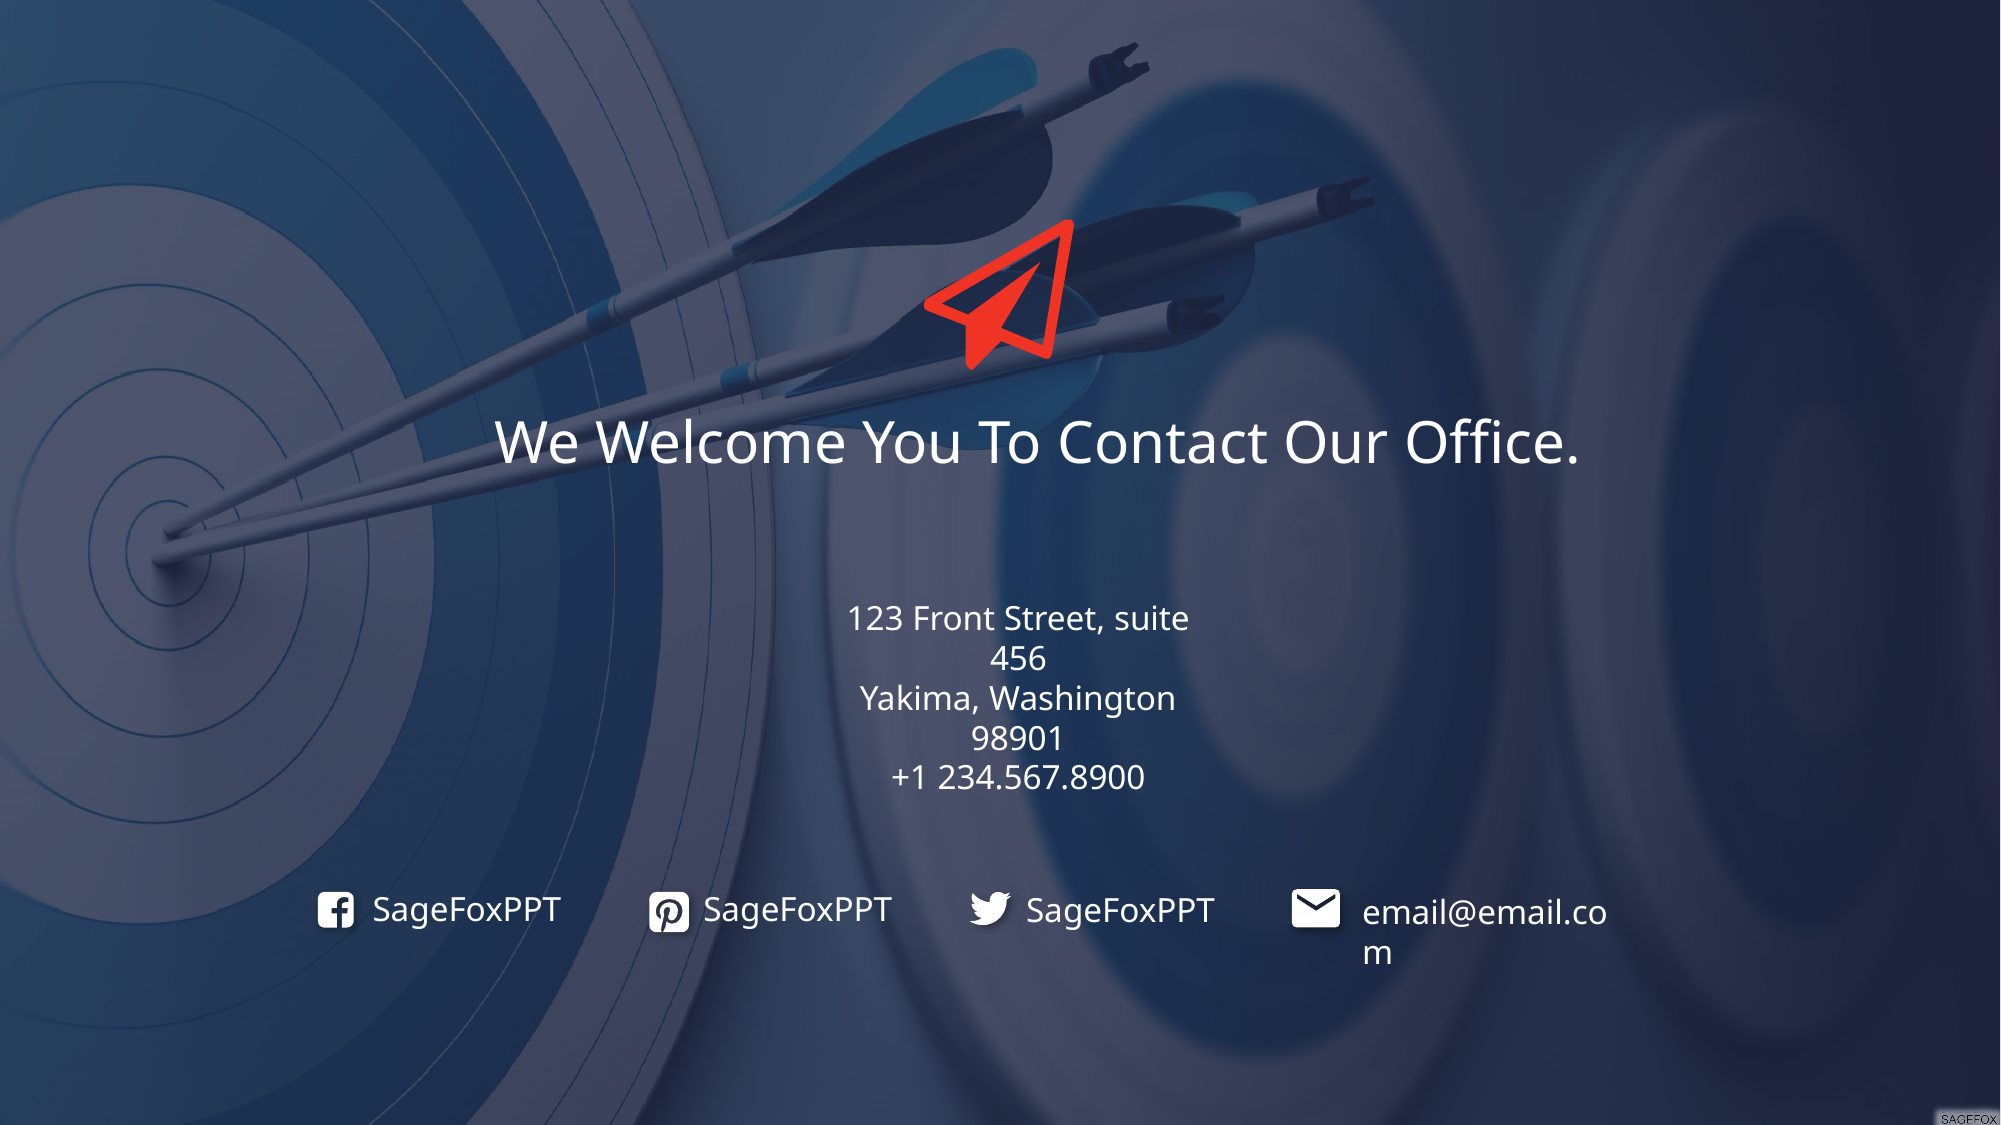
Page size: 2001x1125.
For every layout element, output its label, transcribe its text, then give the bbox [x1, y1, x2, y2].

text_box We Welcome You To Contact Our Office. [477, 398, 1598, 483]
text_box [923, 219, 1074, 370]
text_box [1291, 889, 1340, 928]
text_box [969, 891, 1011, 926]
text_box SageFoxPPT [688, 880, 929, 936]
text_box SageFoxPPT [357, 880, 598, 936]
text_box [649, 891, 688, 933]
text_box 123 Front Street, suite 456 Yakima, Washington 98901 +1 234.567.8900 [808, 589, 1229, 804]
text_box SageFoxPPT [1011, 881, 1252, 937]
text_box [317, 891, 354, 928]
picture [1938, 1114, 1999, 1125]
text_box email@email.com [1347, 884, 1649, 979]
